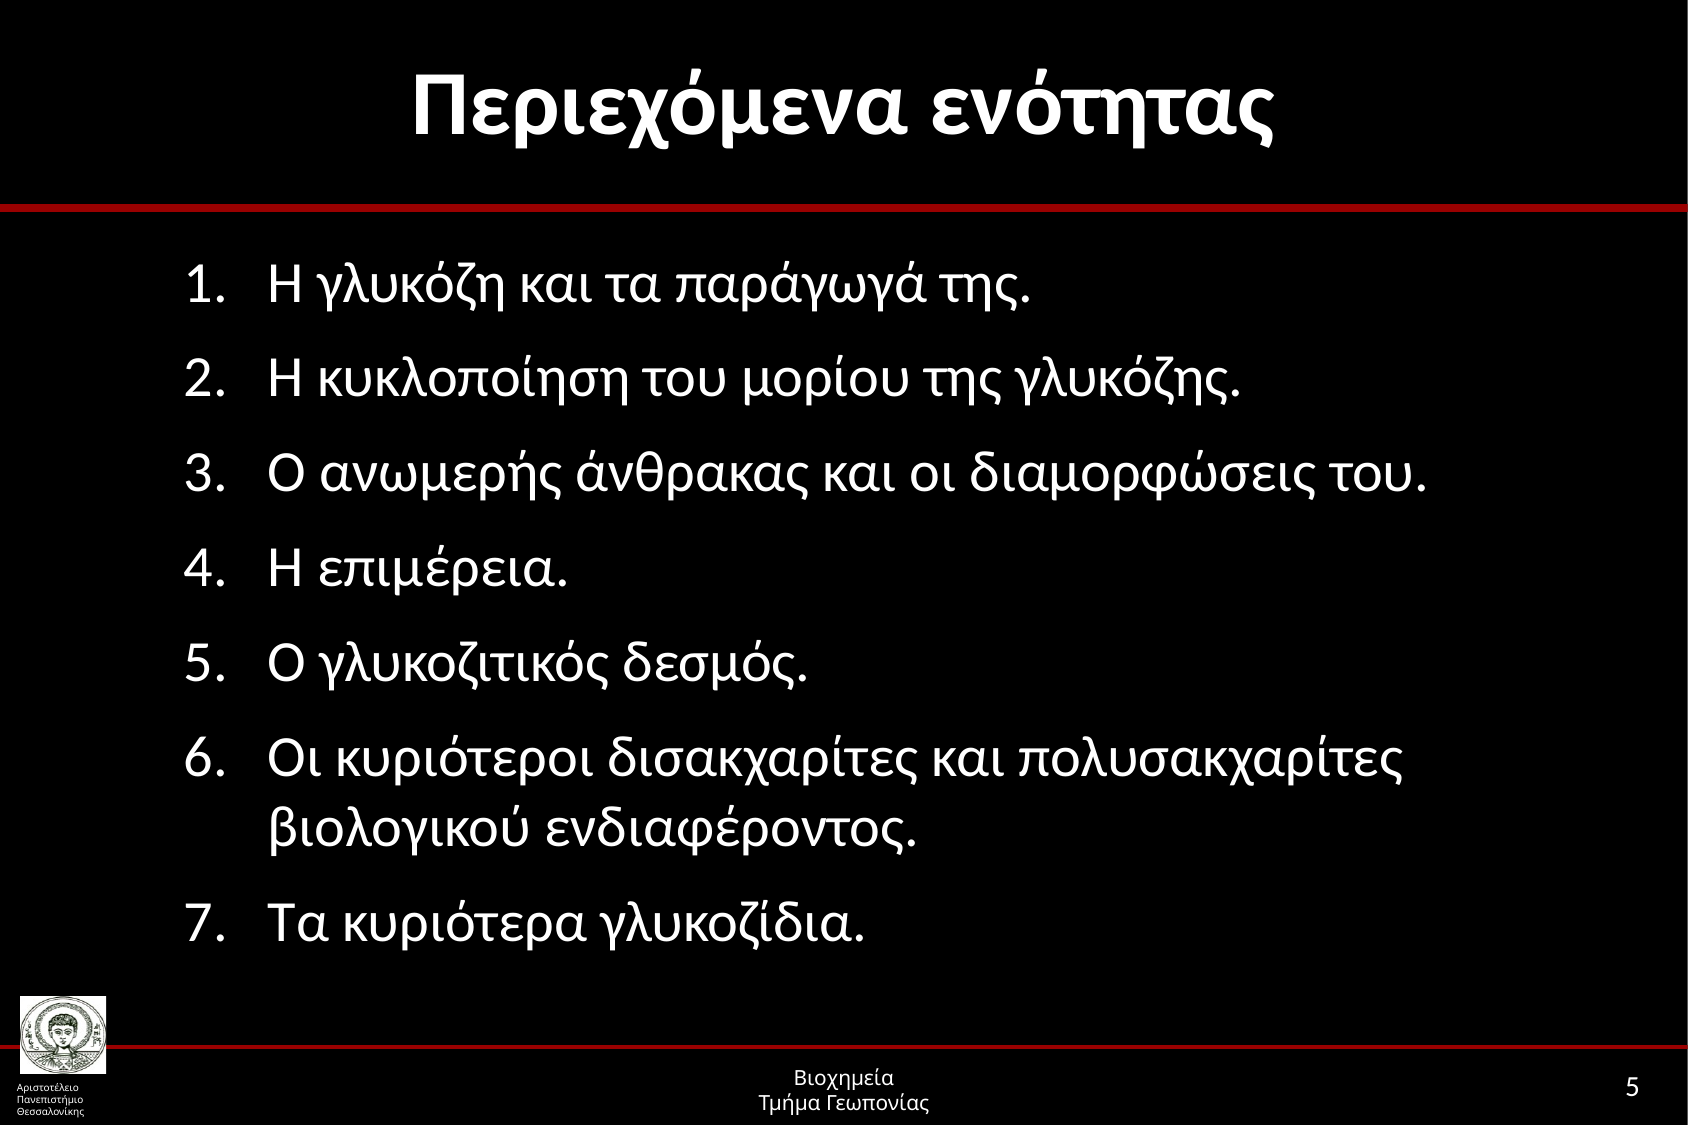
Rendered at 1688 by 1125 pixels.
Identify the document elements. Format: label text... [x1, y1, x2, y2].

title Περιεχόμενα ενότητας [168, 3, 1520, 192]
list Η γλυκόζη και τα παράγωγά της. Η κυκλοποίηση του μορίου της γλυκόζης. Ο ανωμερής άνθρακας και οι διαμορφώσεις του. Η επιμέρεια. Ο γλυκοζιτικός δεσμός. Οι κυριότεροι δισακχαρίτες και πολυσακχαρίτες βιολογικού ενδιαφέροντος. Τα κυριότερα γλυκοζίδια. [168, 235, 1520, 1018]
picture [20, 996, 107, 1074]
slide_number 5 [1548, 1058, 1655, 1120]
